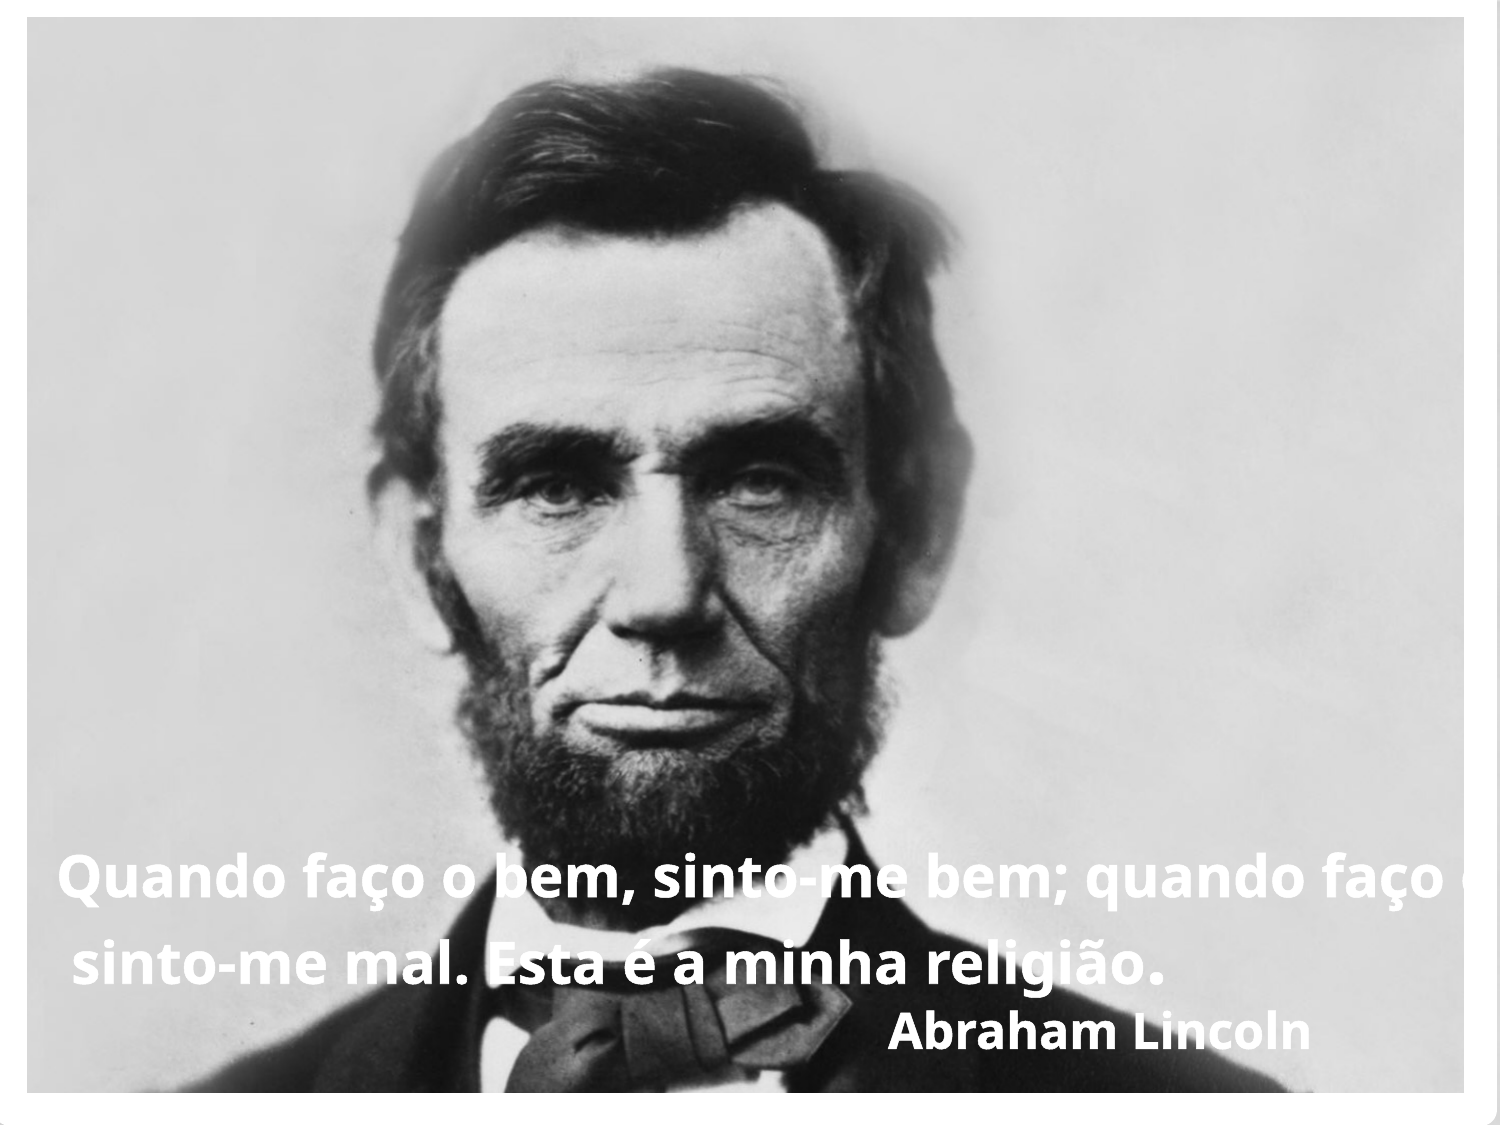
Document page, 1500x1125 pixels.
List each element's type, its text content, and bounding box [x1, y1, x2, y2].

picture [0, 0, 1500, 1125]
picture [1483, 0, 1500, 731]
text_box [8, 0, 1483, 1112]
text_box Quando faço o bem, sinto-me bem; quando faço o mal, sinto-me mal. Esta é a minha religião. Abraham Lincoln [41, 731, 1500, 1067]
